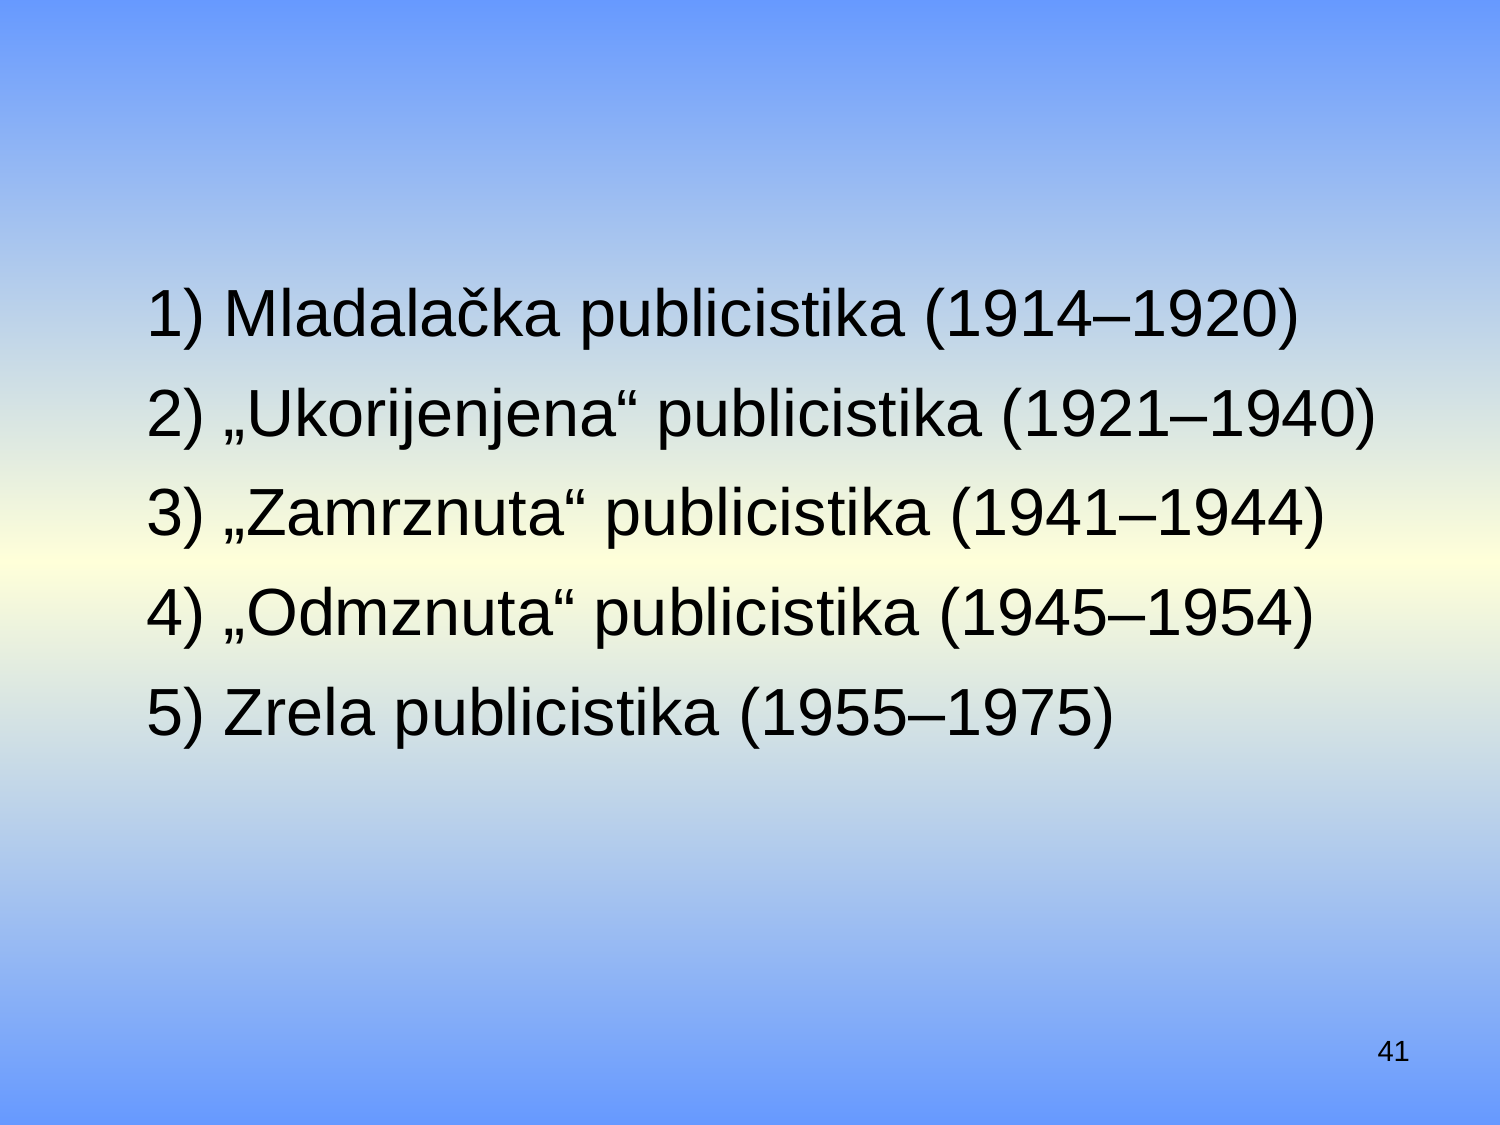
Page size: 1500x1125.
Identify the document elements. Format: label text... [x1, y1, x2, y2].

list 1) Mladalačka publicistika (1914–1920) 2) „Ukorijenjena“ publicistika (1921–1940) 3) „Zamrznuta“ publicistika (1941–1944) 4) „Odmznuta“ publicistika (1945–1954) 5) Zrela publicistika (1955–1975) [75, 262, 1425, 1005]
slide_number 41 [1074, 1024, 1425, 1103]
